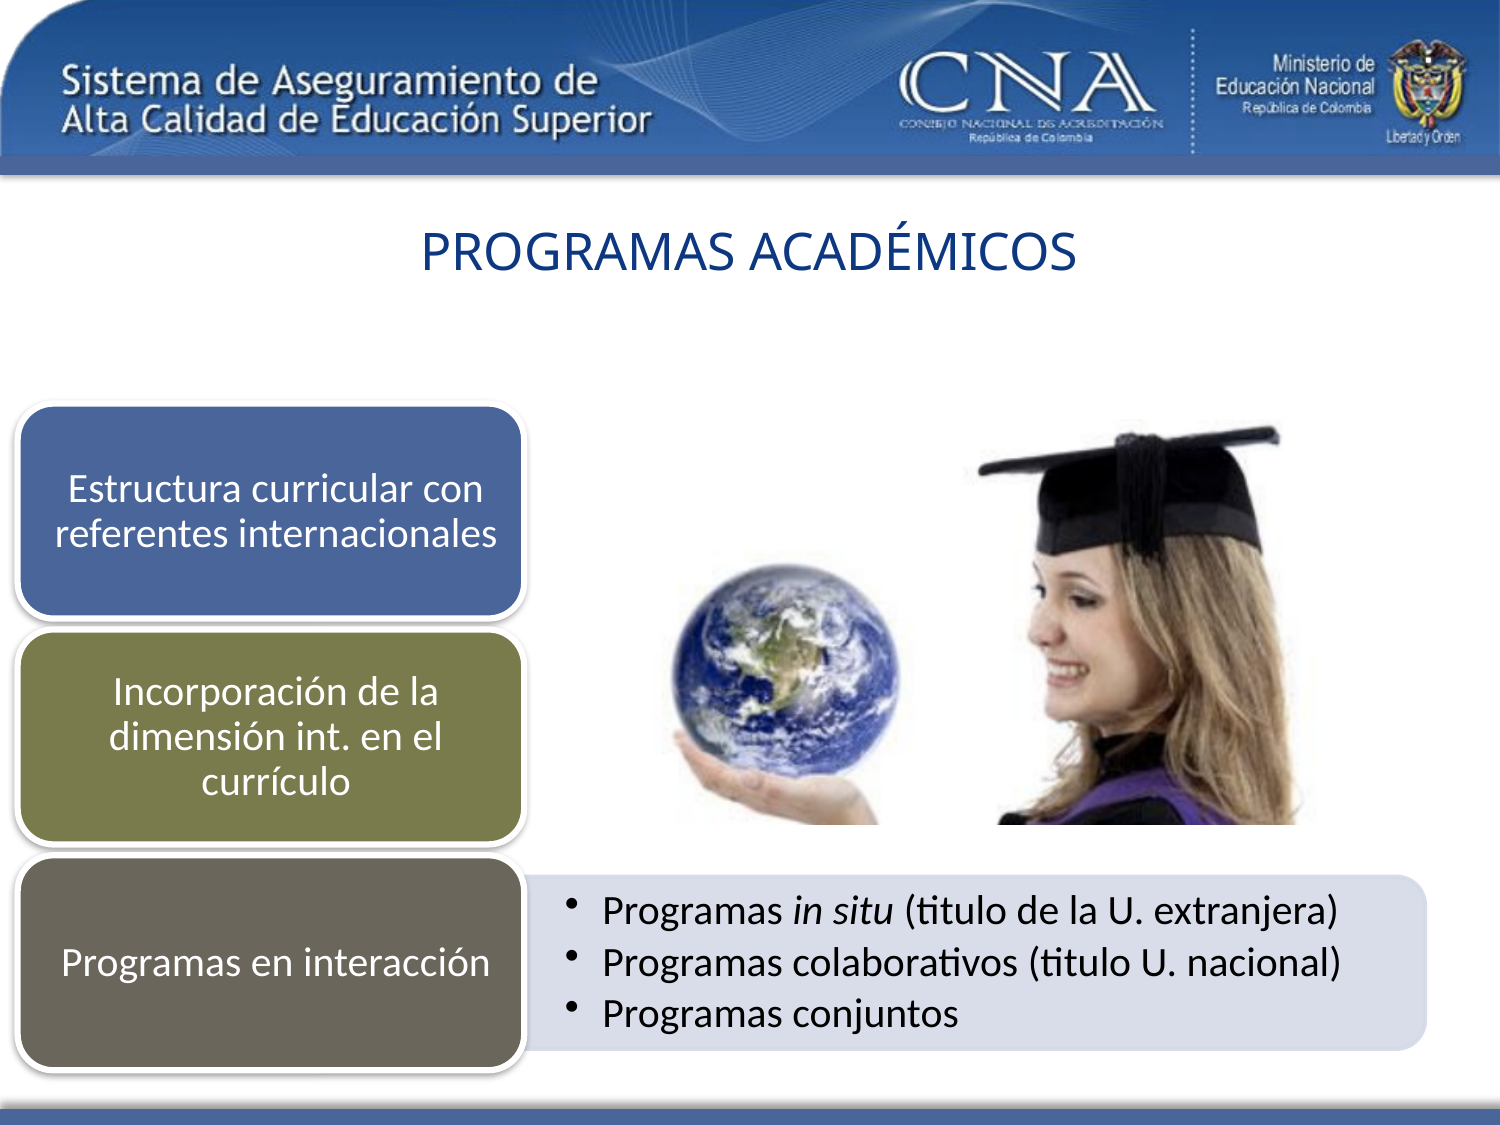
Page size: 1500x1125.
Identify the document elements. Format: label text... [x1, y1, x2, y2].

title PROGRAMAS ACADÉMICOS [75, 210, 1425, 289]
picture [0, 0, 1500, 156]
picture [651, 419, 1340, 825]
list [17, 402, 1426, 1071]
